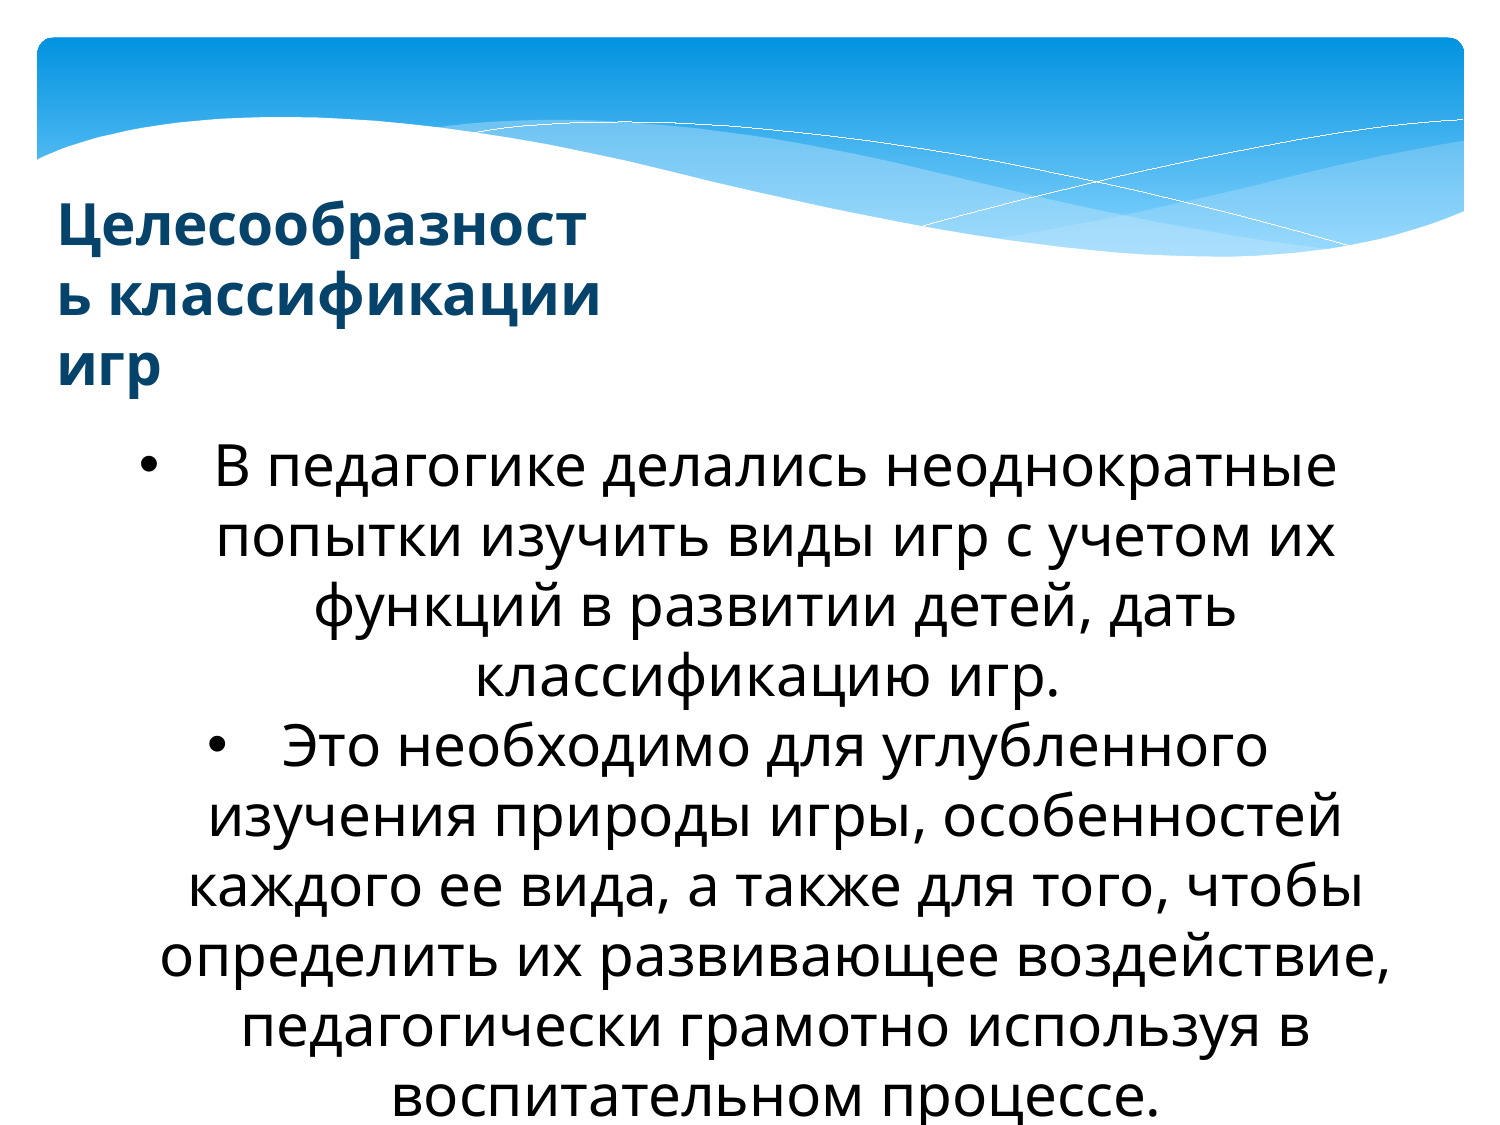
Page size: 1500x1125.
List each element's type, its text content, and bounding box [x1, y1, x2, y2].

text_box В педагогике делались неоднократные попытки изучить виды игр с учетом их функций в развитии детей, дать классификацию игр. Это необходимо для углубленного изучения природы игры, особенностей каждого ее вида, а также для того, чтобы определить их развивающее воздействие, педагогически грамотно используя в воспитательном процессе. [64, 420, 1412, 1125]
text_box Целесообразность классификации игр [41, 179, 632, 405]
